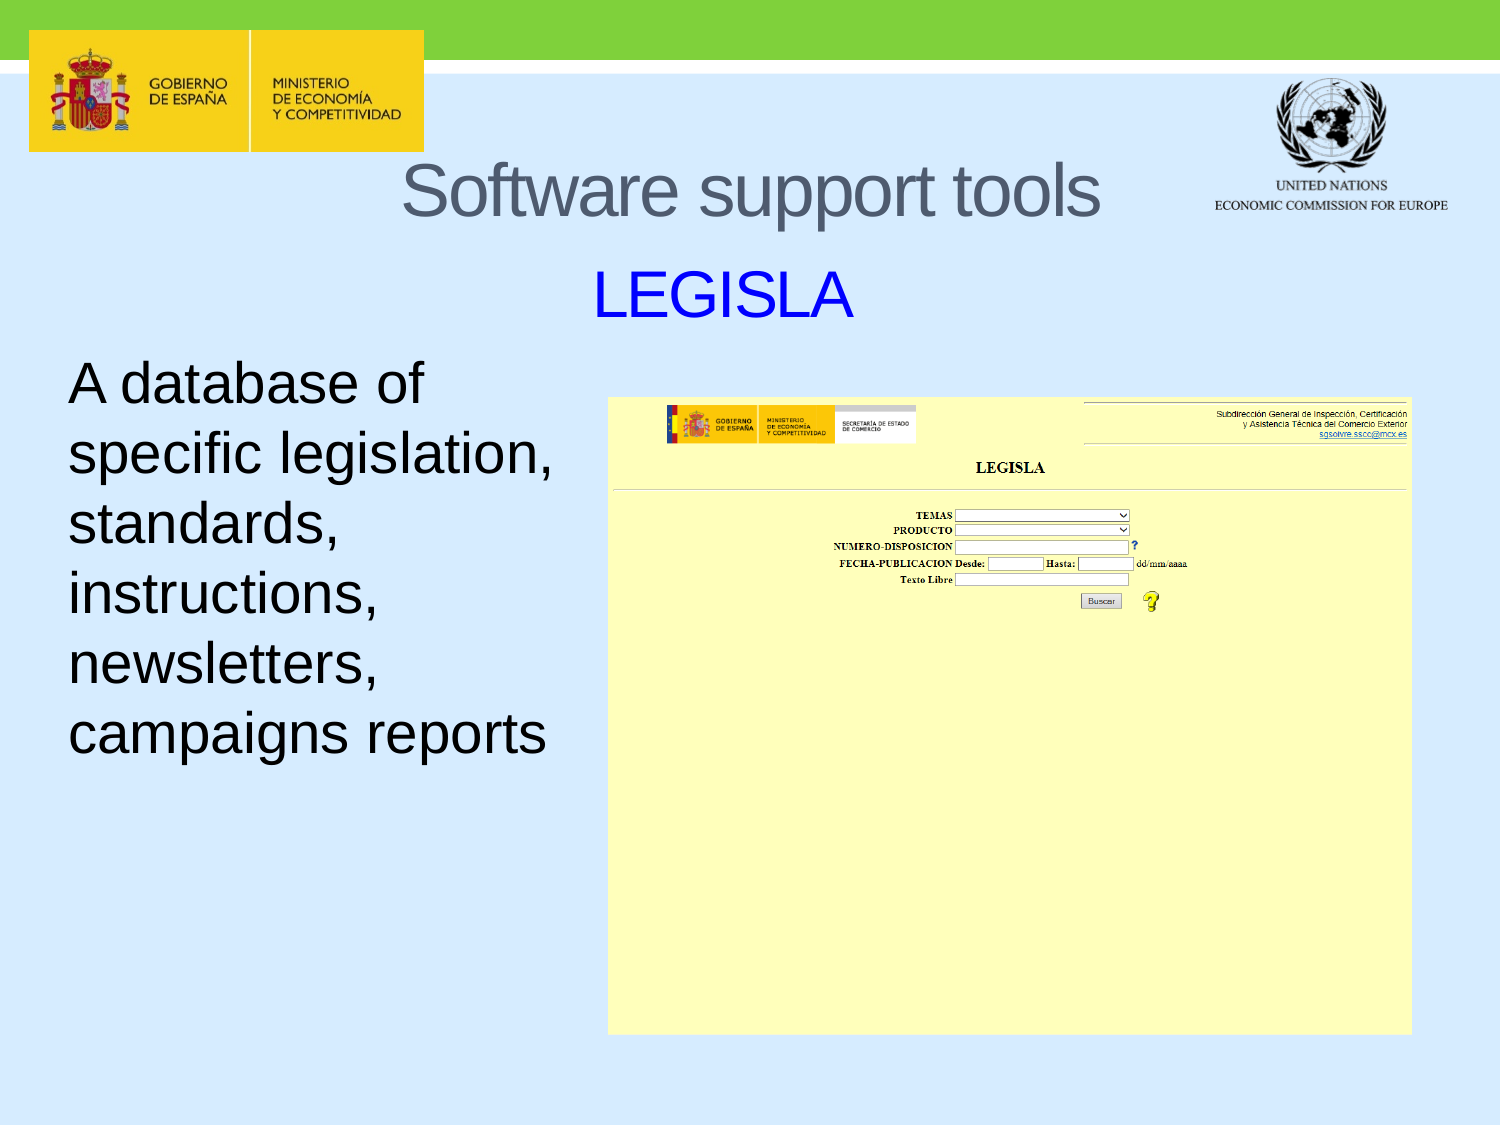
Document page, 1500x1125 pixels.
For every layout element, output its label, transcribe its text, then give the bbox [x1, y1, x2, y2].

picture [607, 396, 1412, 1036]
picture [29, 30, 424, 152]
text_box LEGISLA [0, 243, 1448, 338]
picture [1214, 77, 1448, 210]
title Software support tools [76, 104, 1427, 243]
list A database of specific legislation, standards, instructions, newsletters, campaigns reports [52, 338, 585, 1049]
